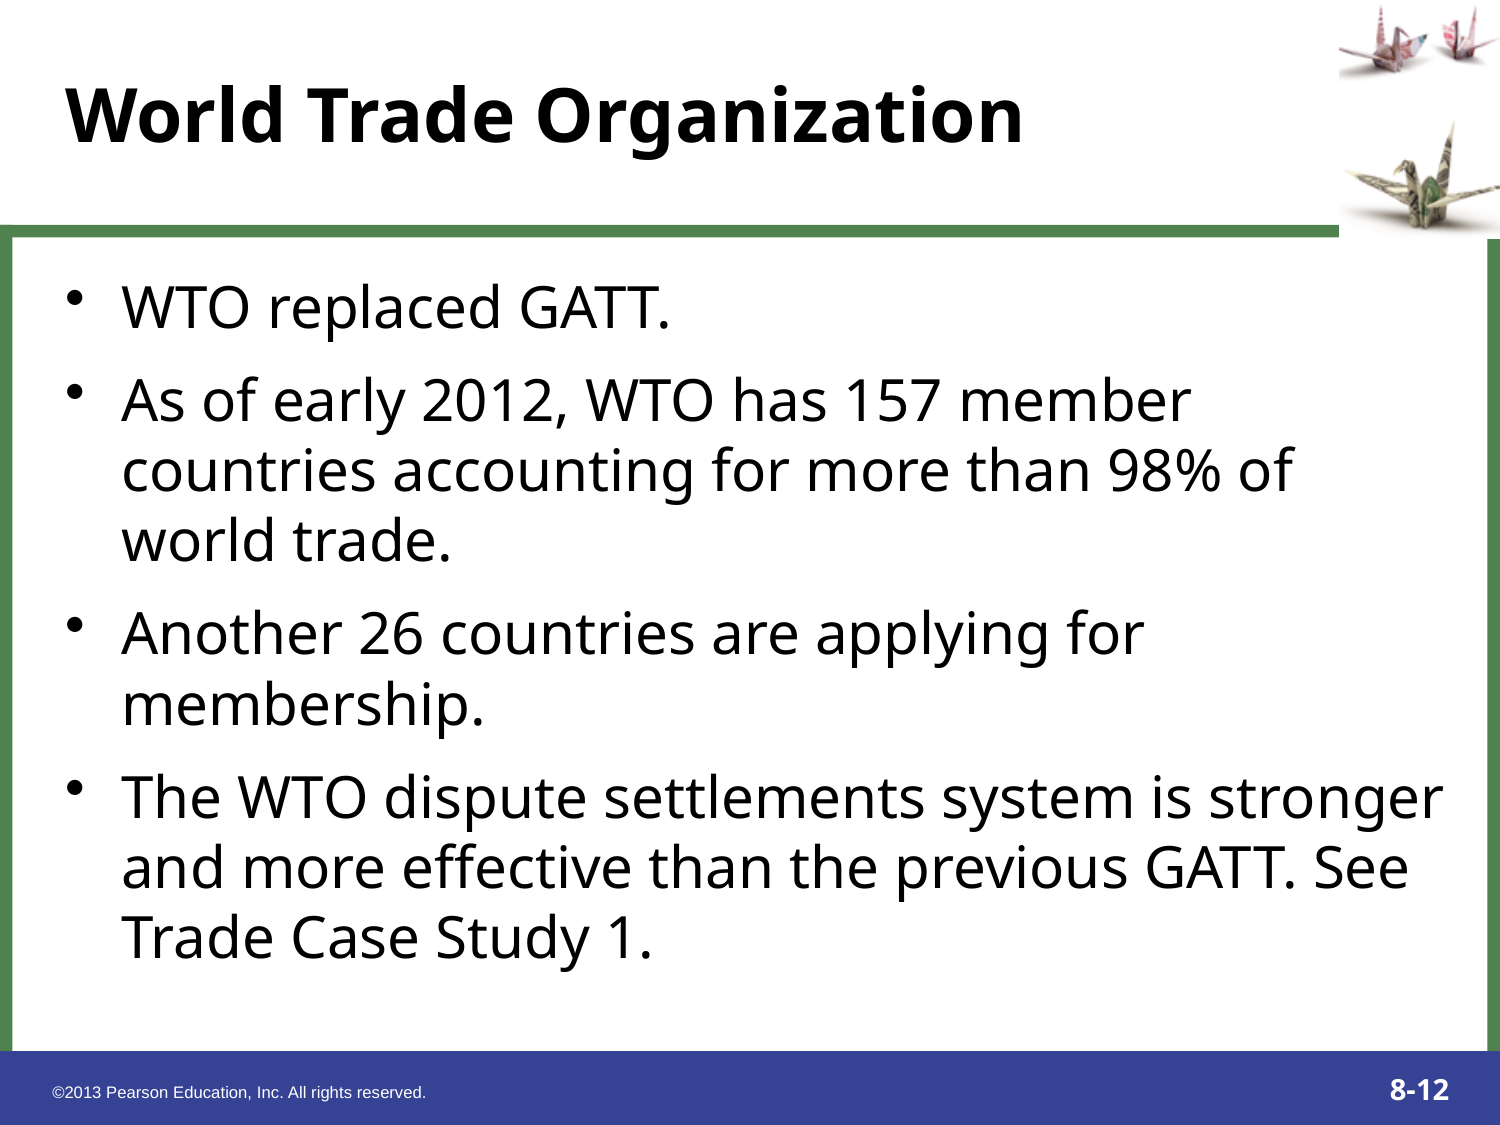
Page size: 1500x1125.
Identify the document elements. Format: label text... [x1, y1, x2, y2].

title World Trade Organization [50, 0, 1325, 225]
list WTO replaced GATT. As of early 2012, WTO has 157 member countries accounting for more than 98% of world trade. Another 26 countries are applying for membership. The WTO dispute settlements system is stronger and more effective than the previous GATT. See Trade Case Study 1. [50, 262, 1450, 1013]
picture [1339, 0, 1500, 239]
